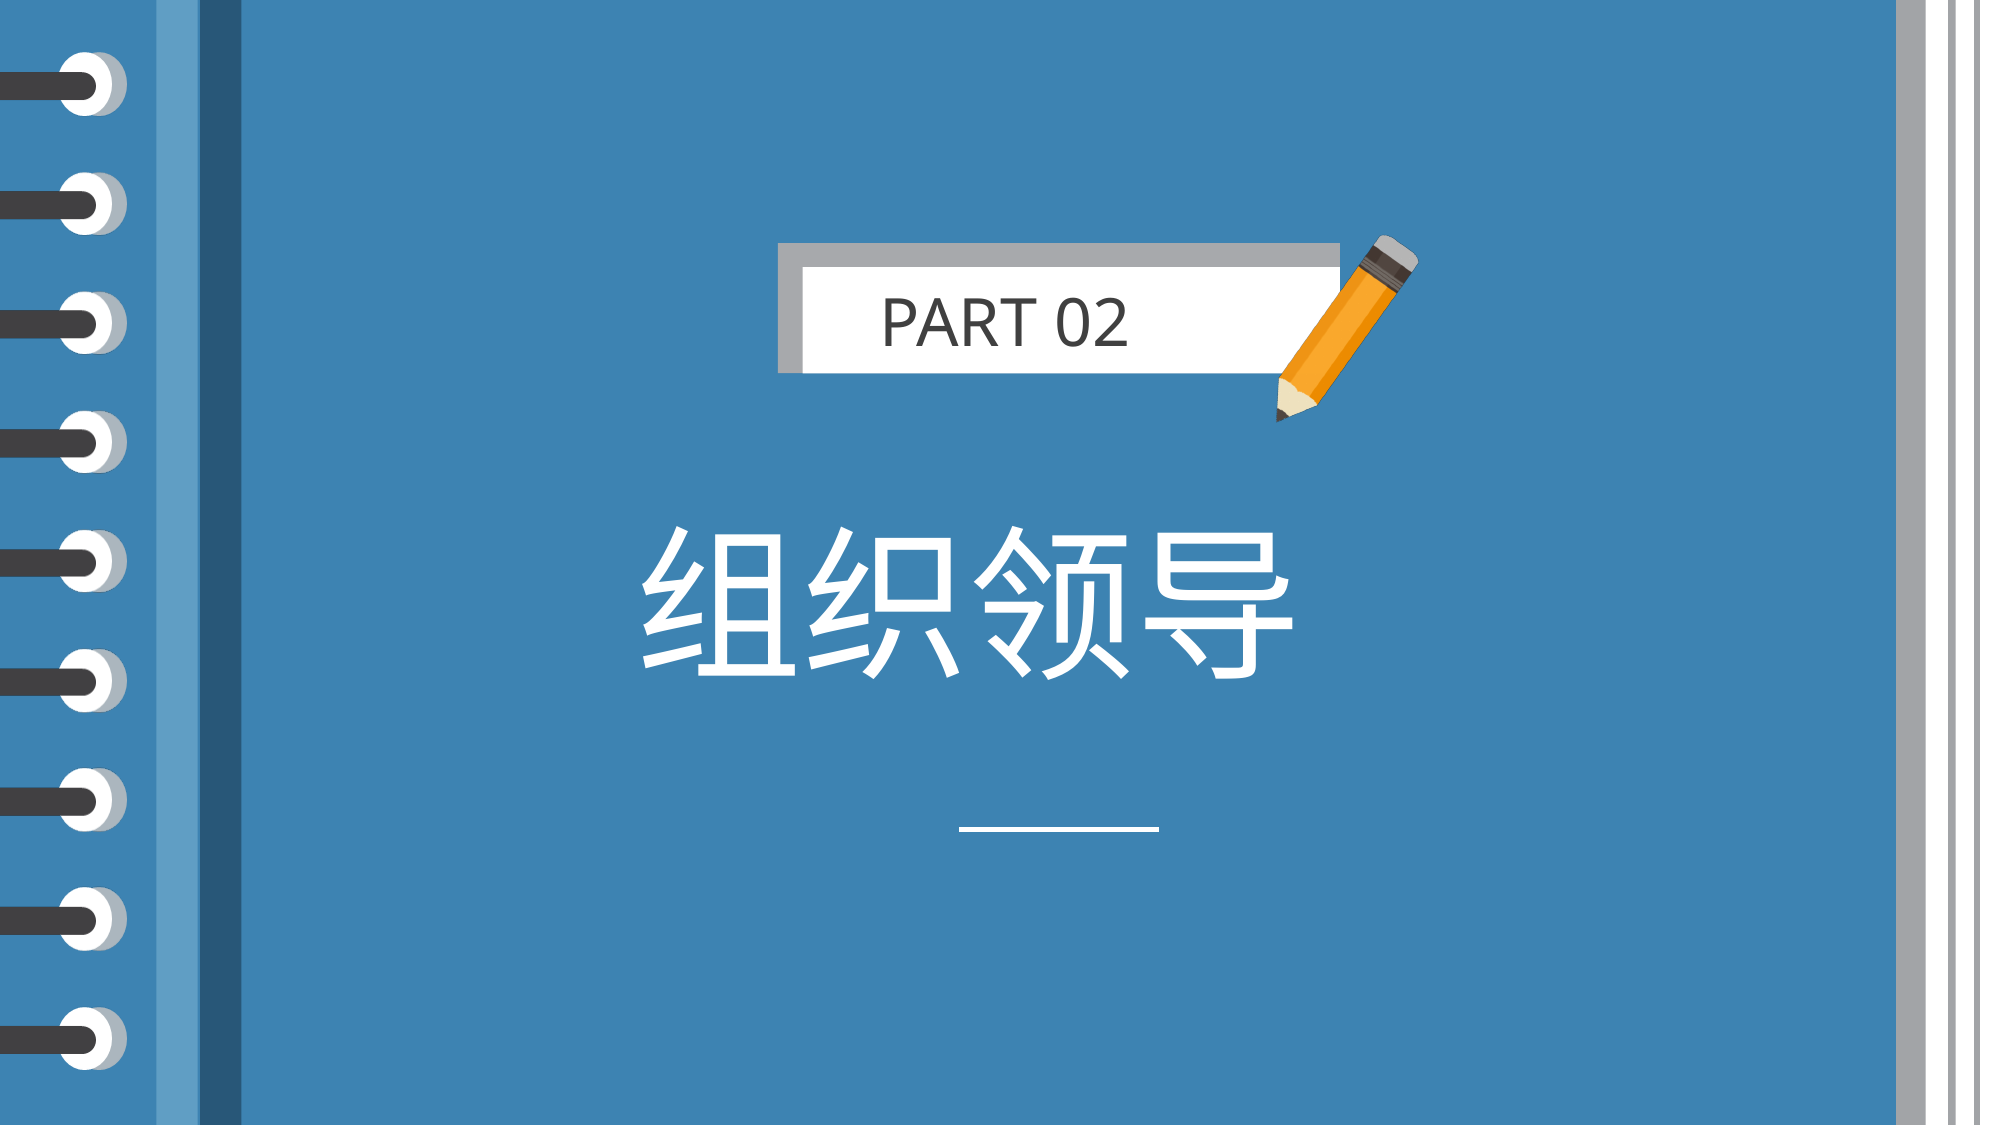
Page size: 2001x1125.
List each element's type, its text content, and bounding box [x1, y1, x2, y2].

text_box 组织领导 [620, 492, 1497, 708]
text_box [777, 243, 1287, 374]
picture [1231, 210, 1452, 459]
picture [0, 52, 127, 1070]
